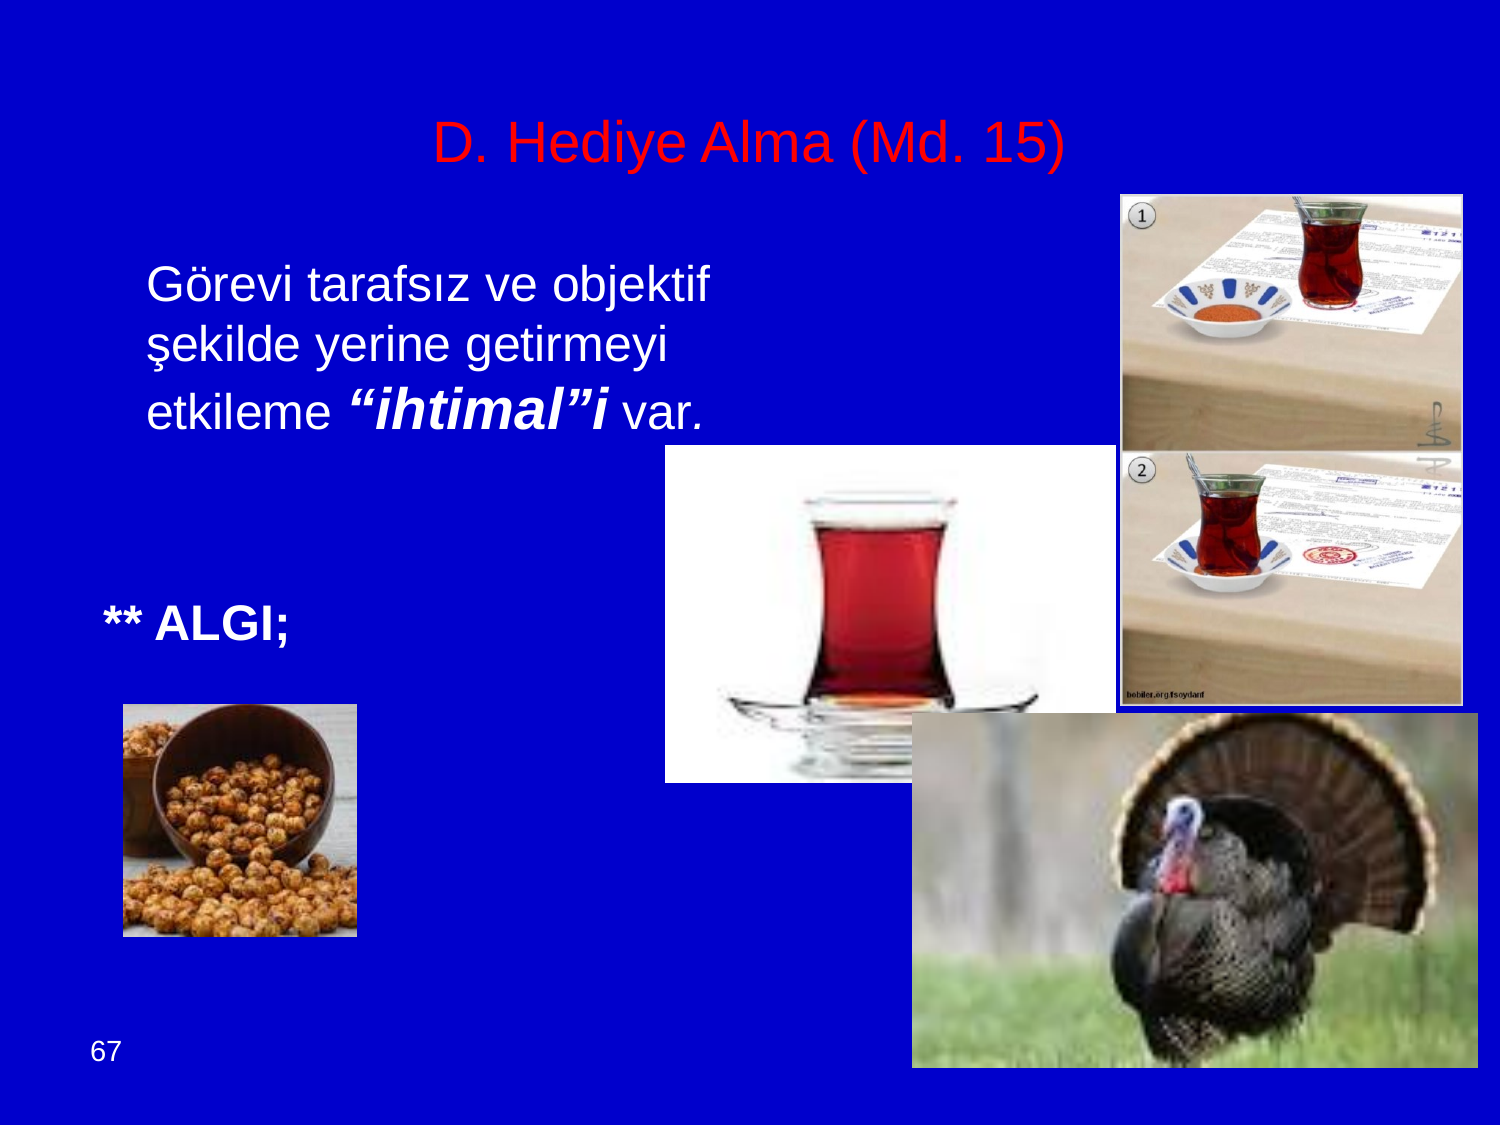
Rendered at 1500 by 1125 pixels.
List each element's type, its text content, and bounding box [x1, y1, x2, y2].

title D. Hediye Alma (Md. 15) [75, 45, 1425, 233]
picture [665, 445, 1479, 1069]
slide_number 67 [74, 1024, 426, 1103]
picture [1120, 194, 1464, 706]
picture [123, 703, 357, 938]
list Görevi tarafsız ve objektif şekilde yerine getirmeyi etkileme “ihtimal”i var. ** ALGI; [75, 243, 750, 1005]
